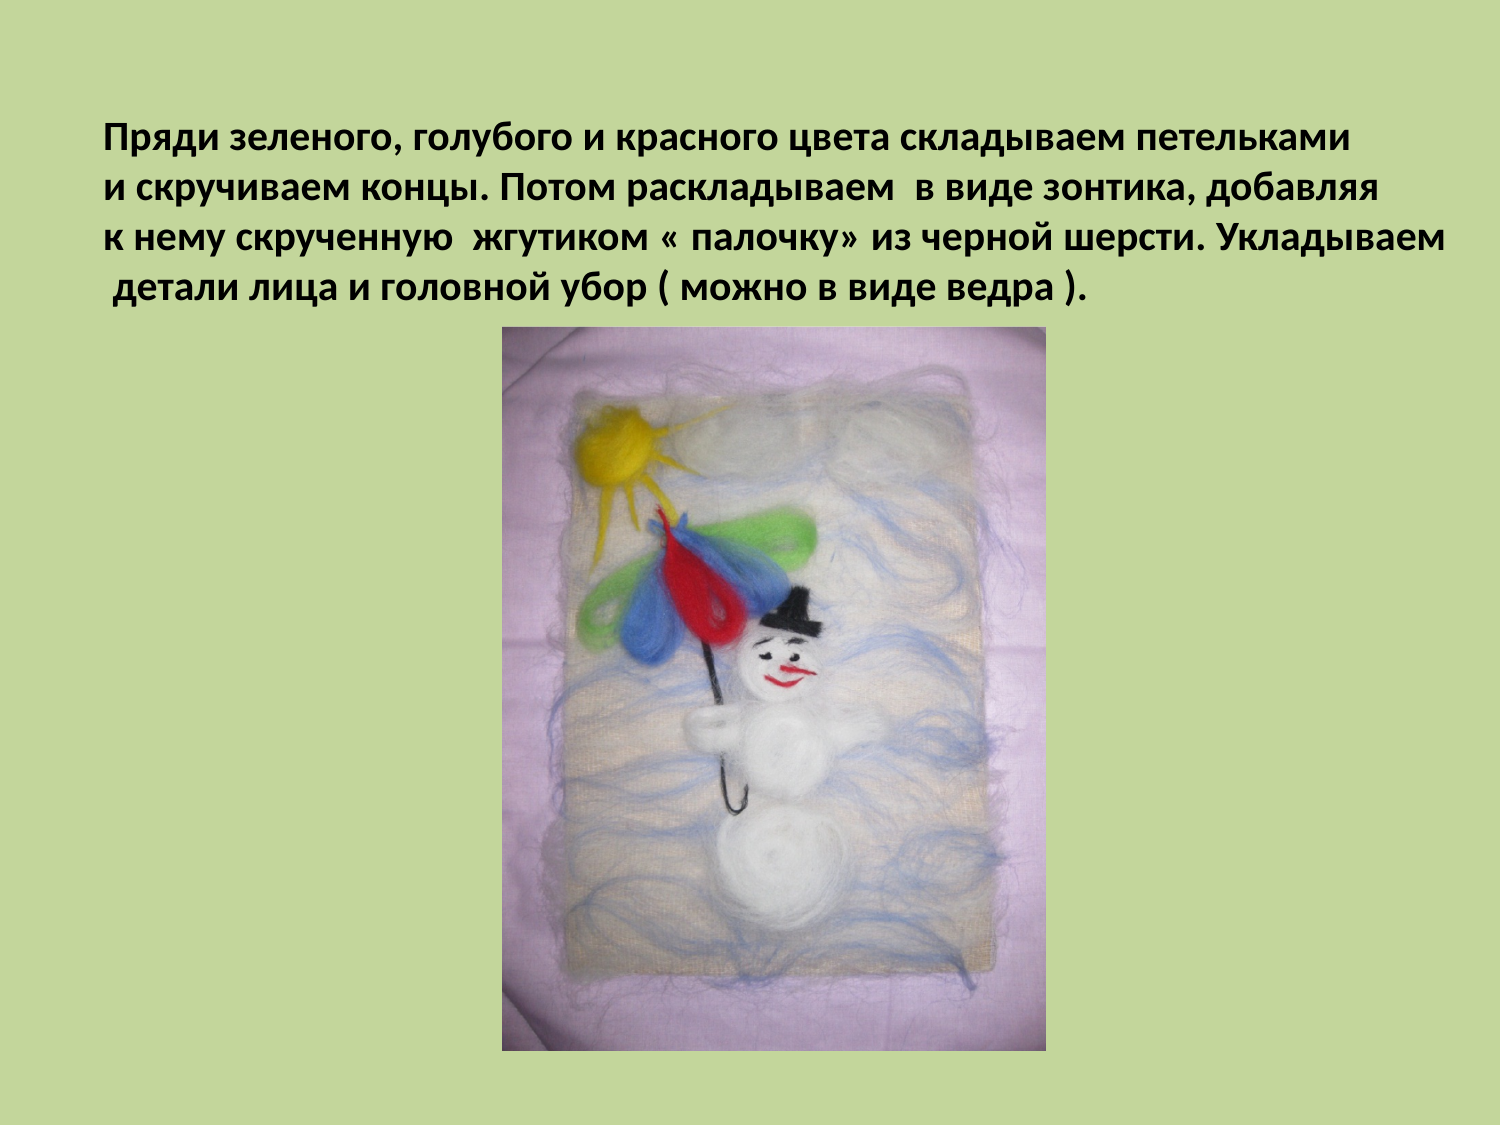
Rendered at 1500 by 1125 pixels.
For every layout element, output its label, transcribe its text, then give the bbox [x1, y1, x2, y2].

picture [411, 327, 1137, 1050]
text_box Пряди зеленого, голубого и красного цвета складываем петельками и скручиваем концы. Потом раскладываем в виде зонтика, добавляя к нему скрученную жгутиком « палочку» из черной шерсти. Укладываем детали лица и головной убор ( можно в виде ведра ). [88, 101, 1474, 317]
